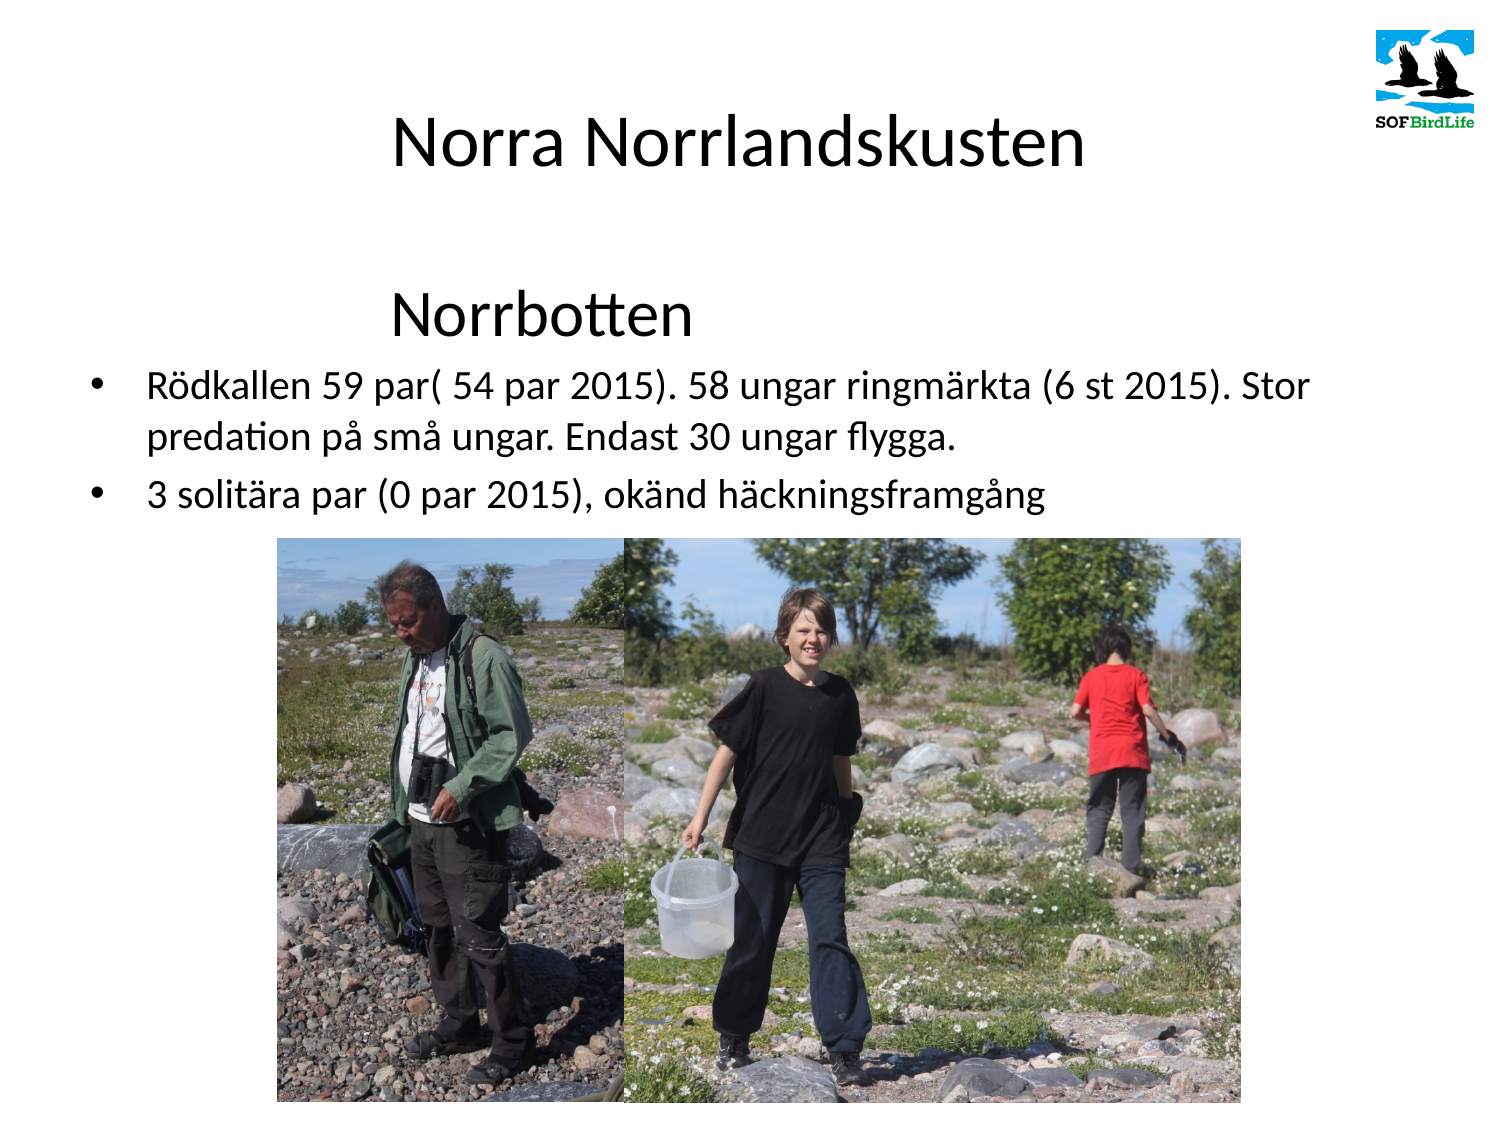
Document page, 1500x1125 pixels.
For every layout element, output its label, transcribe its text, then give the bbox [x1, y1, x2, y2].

title Norra Norrlandskusten [64, 42, 1415, 231]
picture [1375, 30, 1474, 128]
picture [277, 538, 1241, 1103]
list Norrbotten Rödkallen 59 par( 54 par 2015). 58 ungar ringmärkta (6 st 2015). Stor predation på små ungar. Endast 30 ungar flygga. 3 solitära par (0 par 2015), okänd häckningsframgång [75, 262, 1425, 1005]
